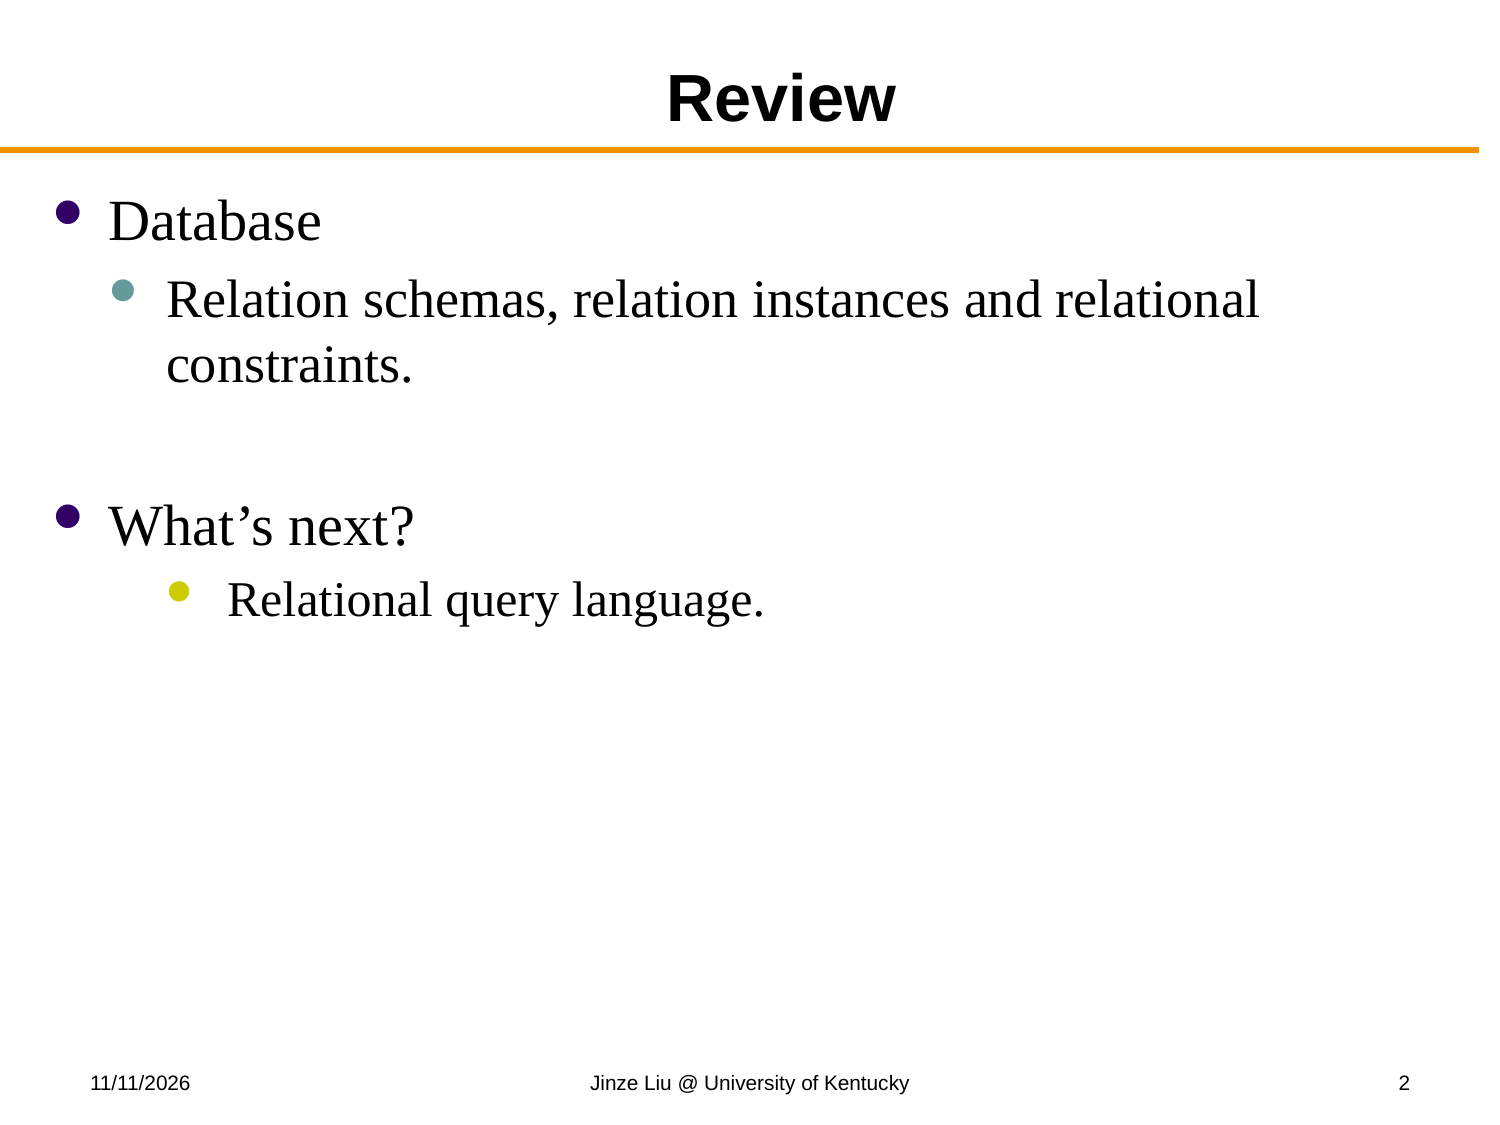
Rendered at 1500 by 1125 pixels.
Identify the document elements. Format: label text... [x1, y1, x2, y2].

list Database Relation schemas, relation instances and relational constraints. What’s next? Relational query language. [37, 174, 1450, 1038]
slide_number 2 [1074, 1062, 1426, 1101]
footer Jinze Liu @ University of Kentucky [512, 1062, 988, 1101]
title Review [162, 37, 1400, 143]
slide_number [74, 1062, 426, 1101]
